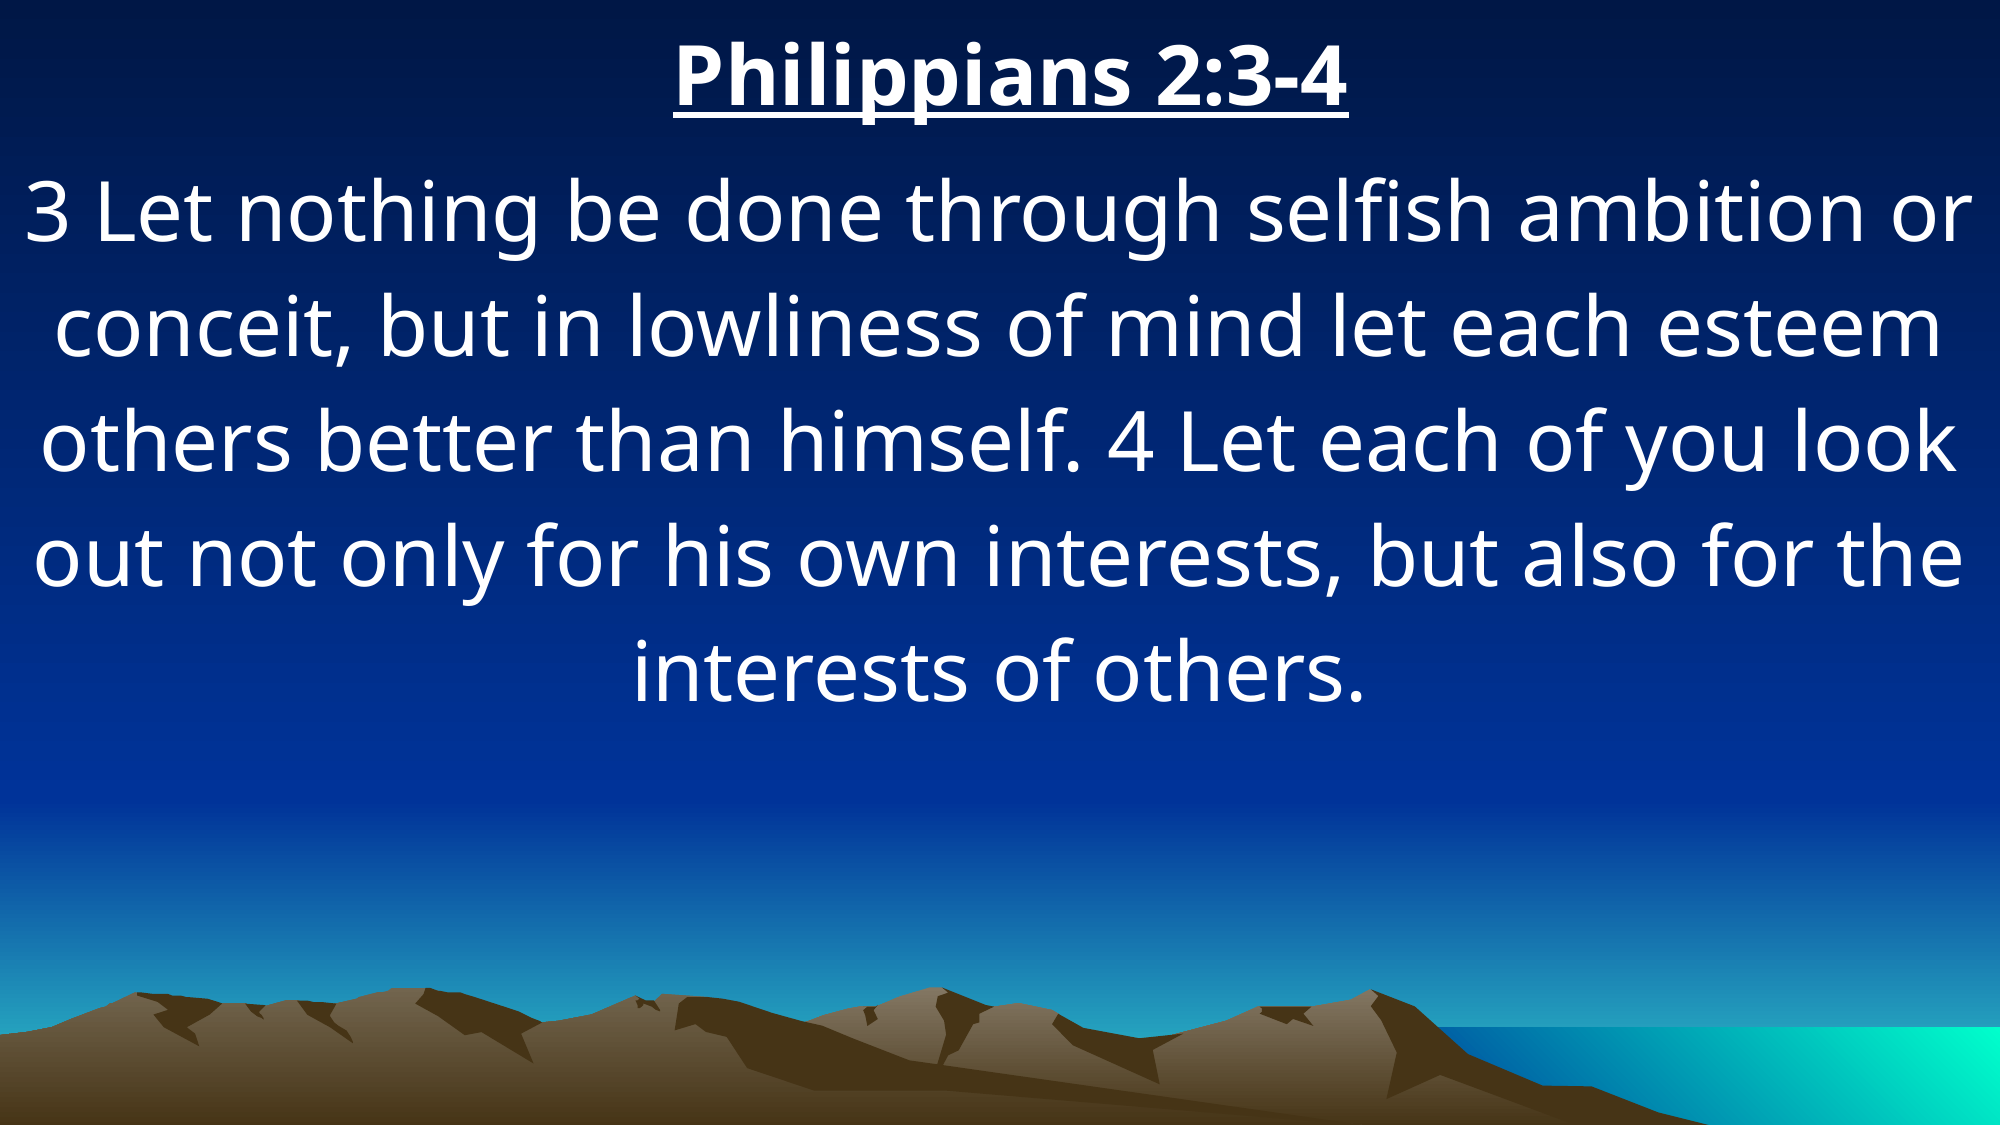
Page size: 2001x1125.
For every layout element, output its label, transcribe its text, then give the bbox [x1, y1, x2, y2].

text_box Philippians 2:3-4 3 Let nothing be done through selfish ambition or conceit, but in lowliness of mind let each esteem others better than himself. 4 Let each of you look out not only for his own interests, but also for the interests of others. [0, 0, 2000, 988]
